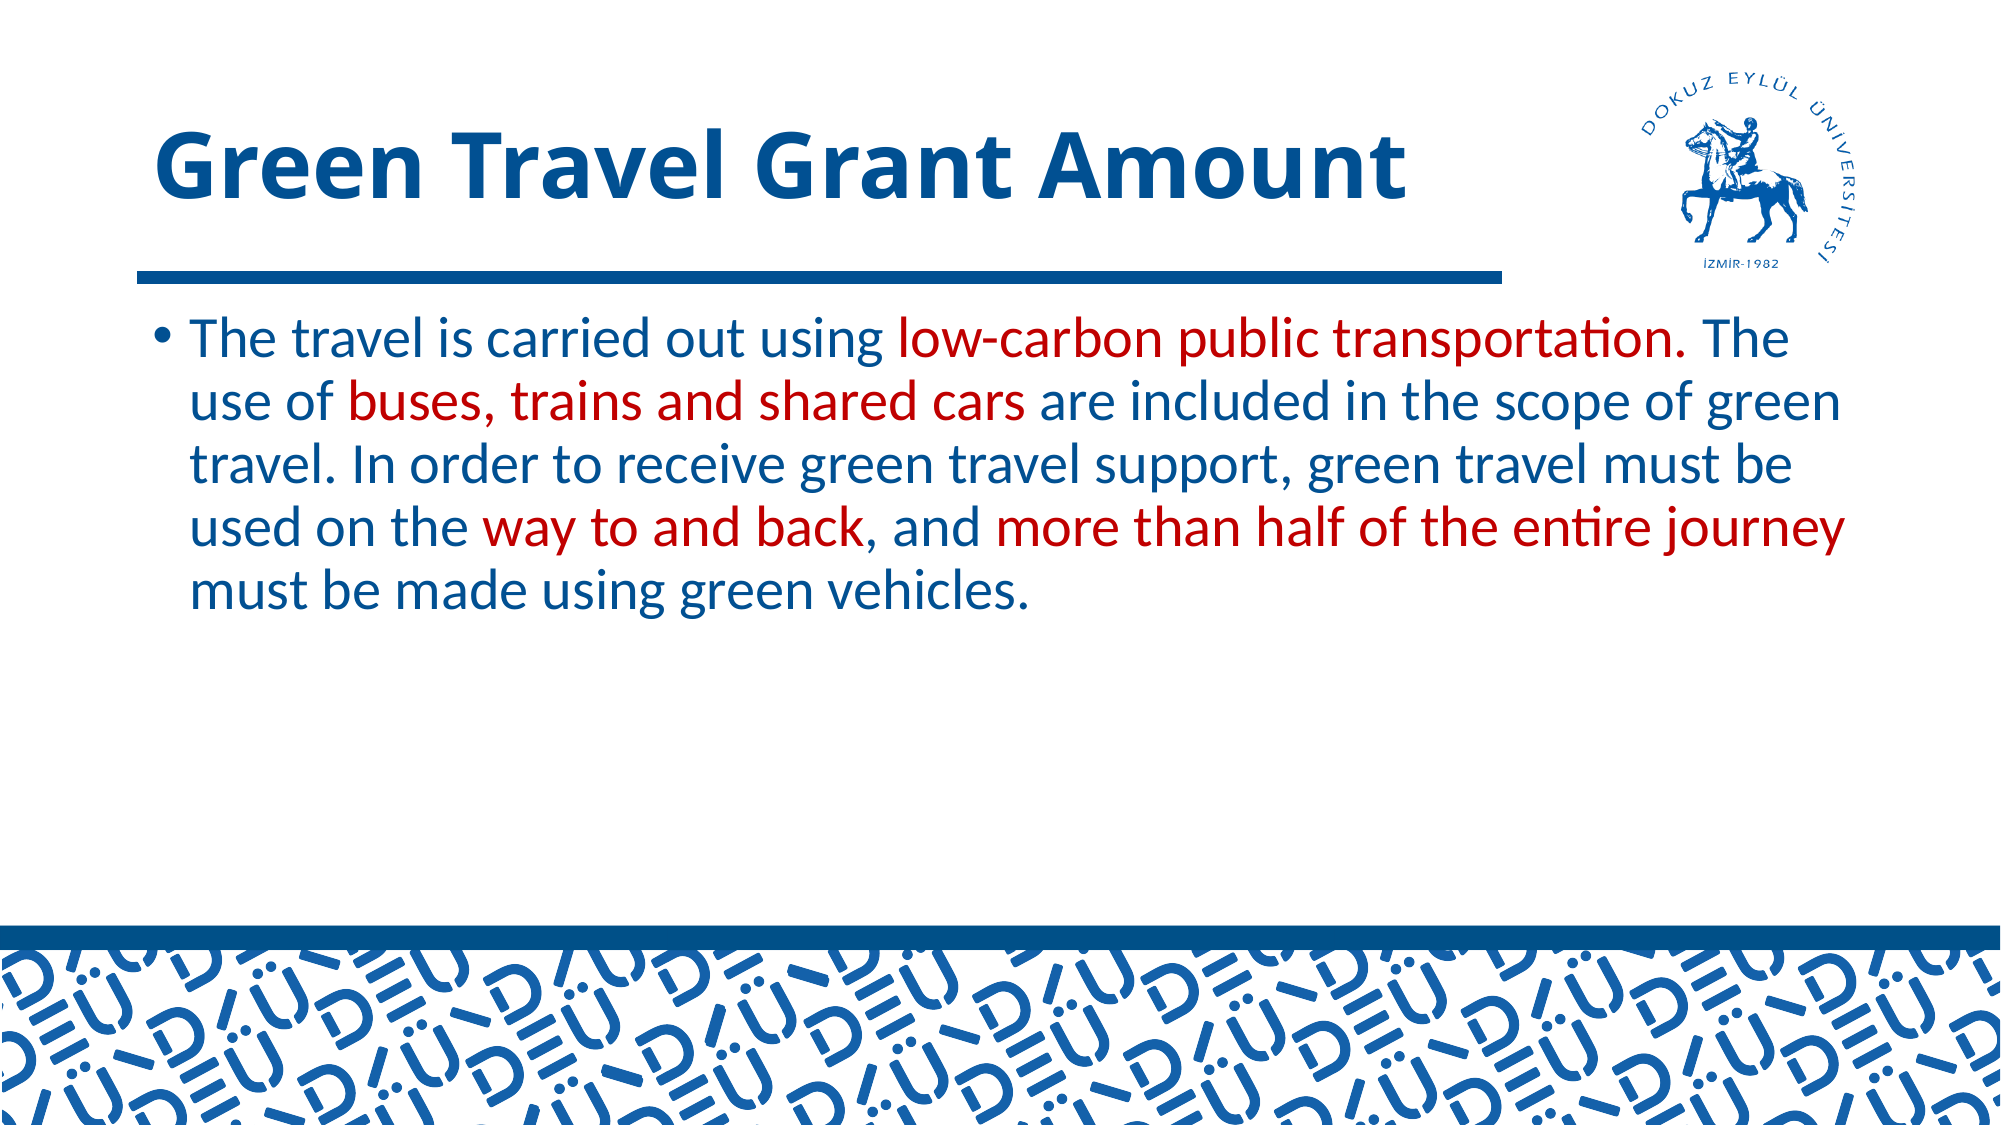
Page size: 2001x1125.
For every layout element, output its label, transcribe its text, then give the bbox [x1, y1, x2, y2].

title Green Travel Grant Amount [137, 59, 1502, 278]
picture [0, 0, 2001, 1125]
list The travel is carried out using low-carbon public transportation. The use of buses, trains and shared cars are included in the scope of green travel. In order to receive green travel support, green travel must be used on the way to and back, and more than half of the entire journey must be made using green vehicles. [137, 299, 1863, 1014]
